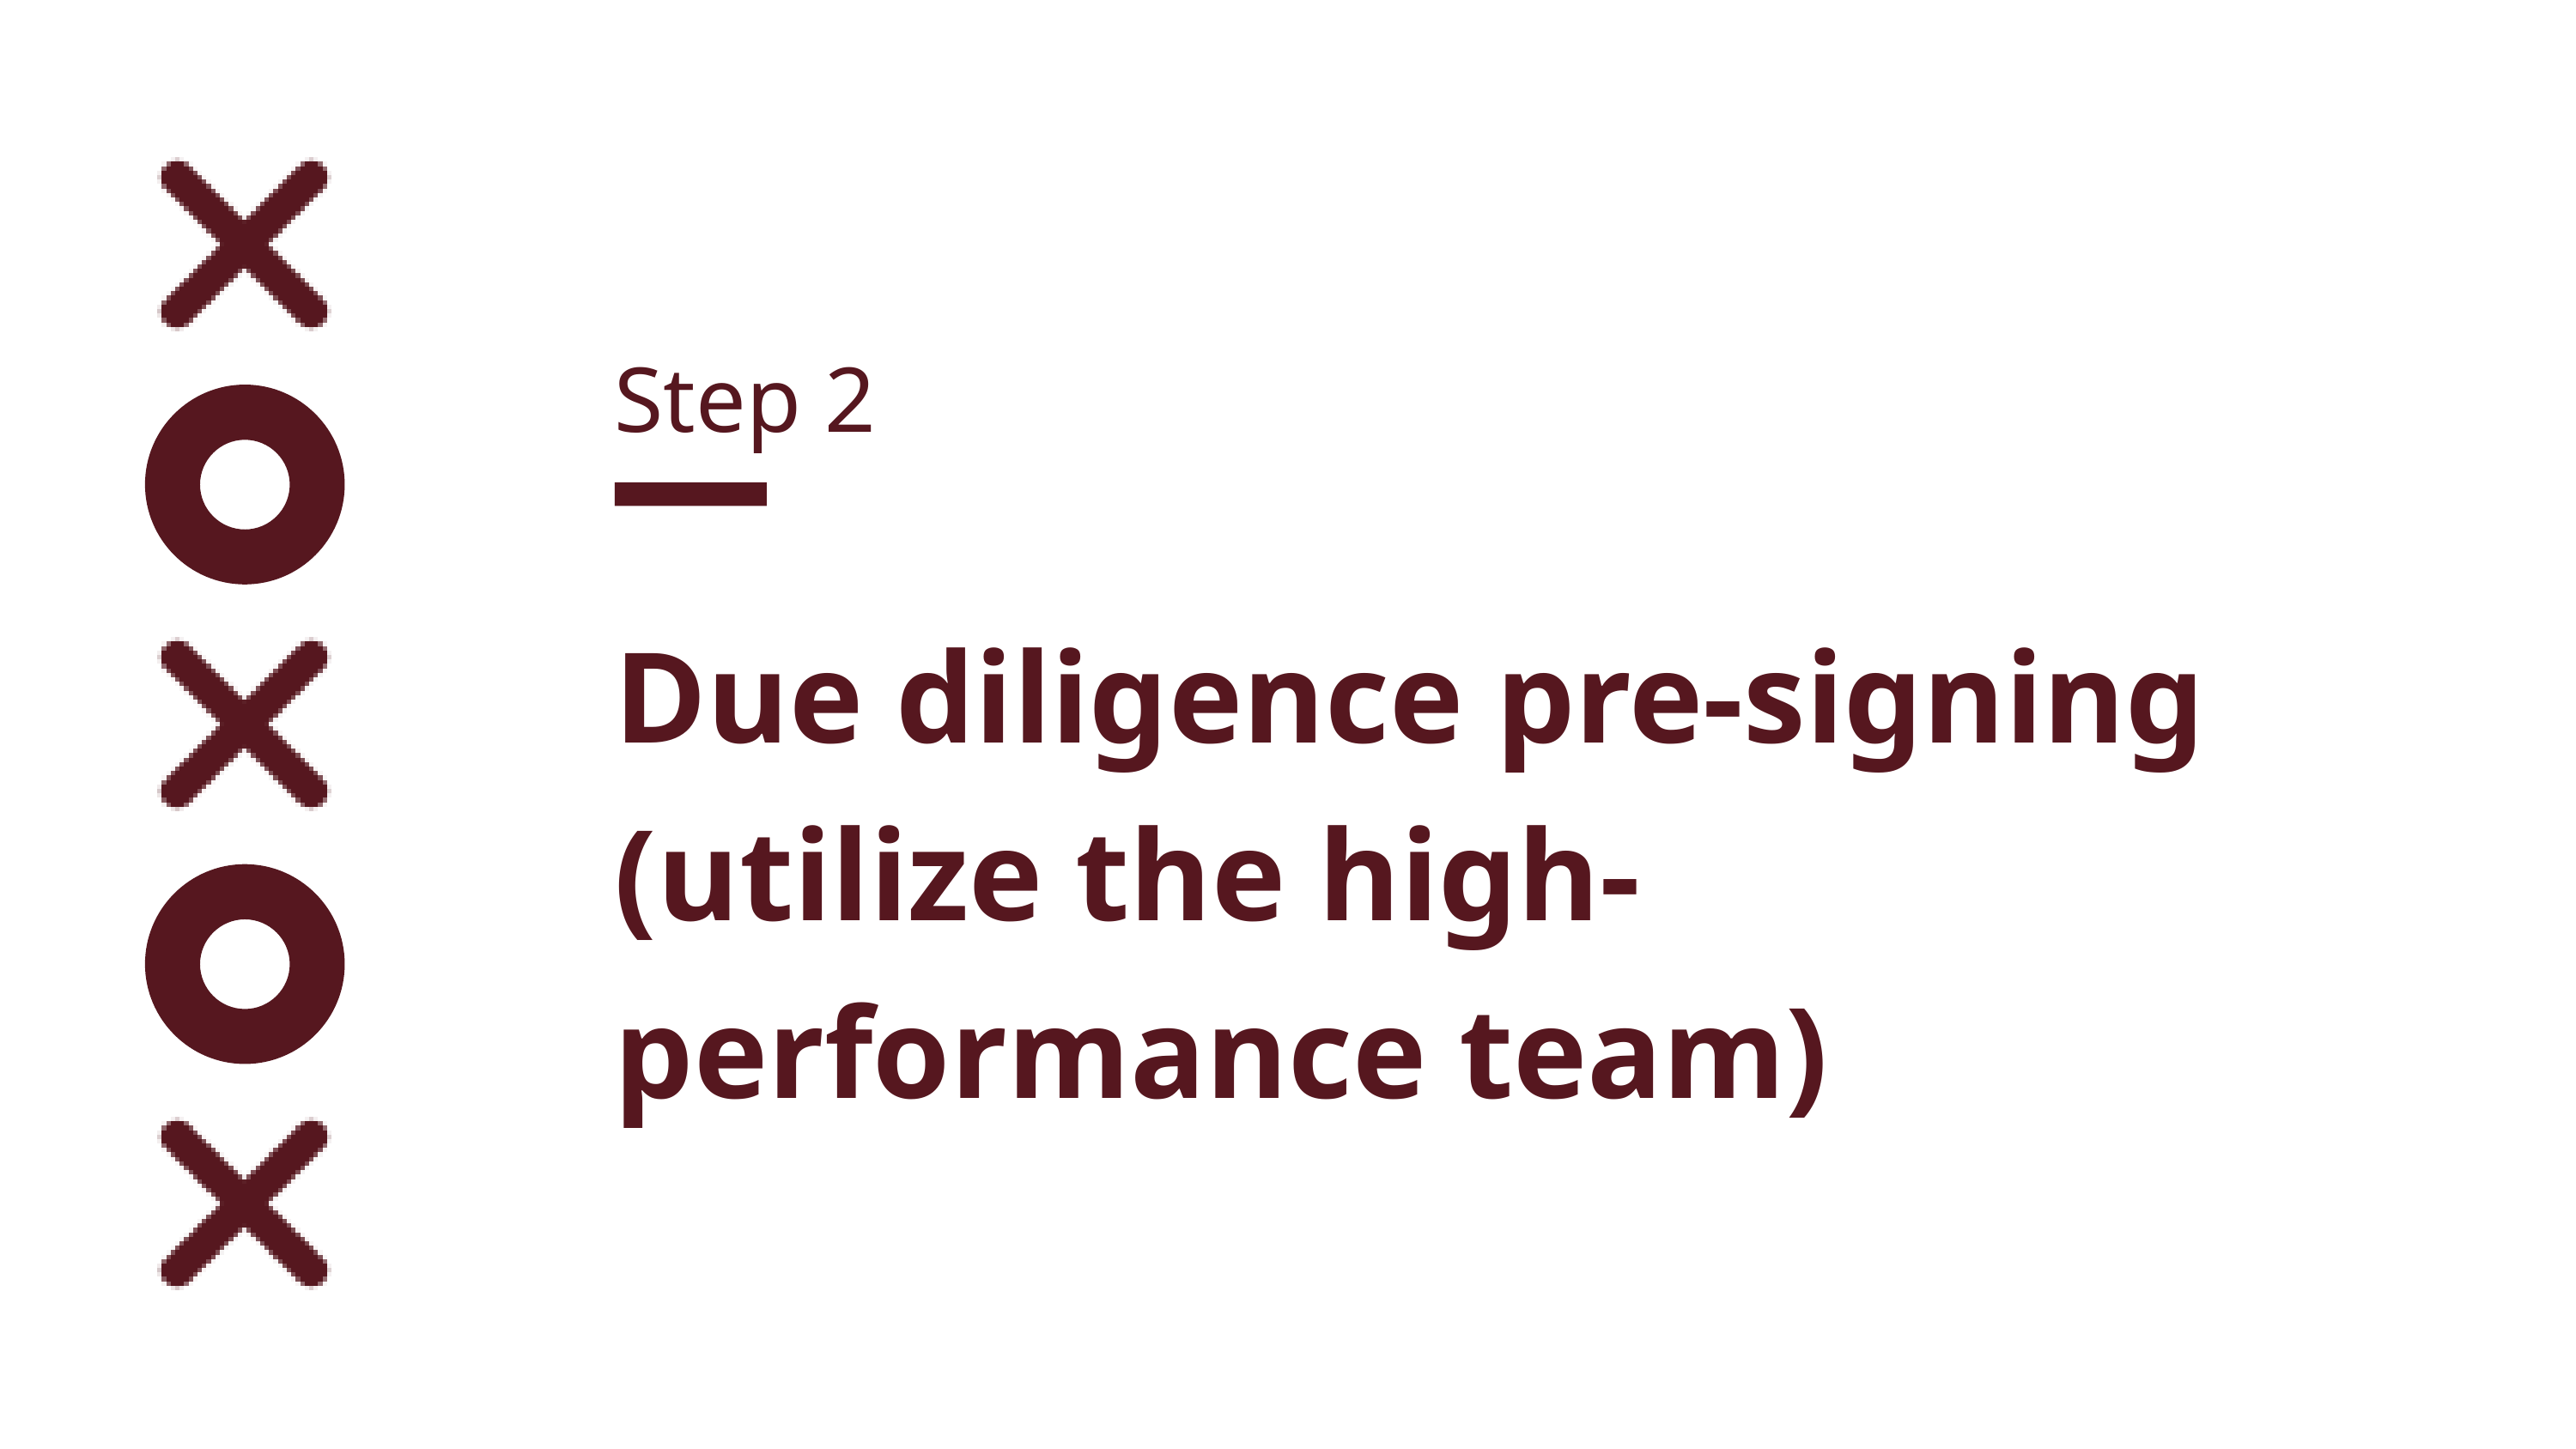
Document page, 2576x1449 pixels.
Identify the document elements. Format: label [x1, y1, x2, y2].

text_box [614, 339, 2432, 1109]
text_box [144, 144, 345, 1304]
